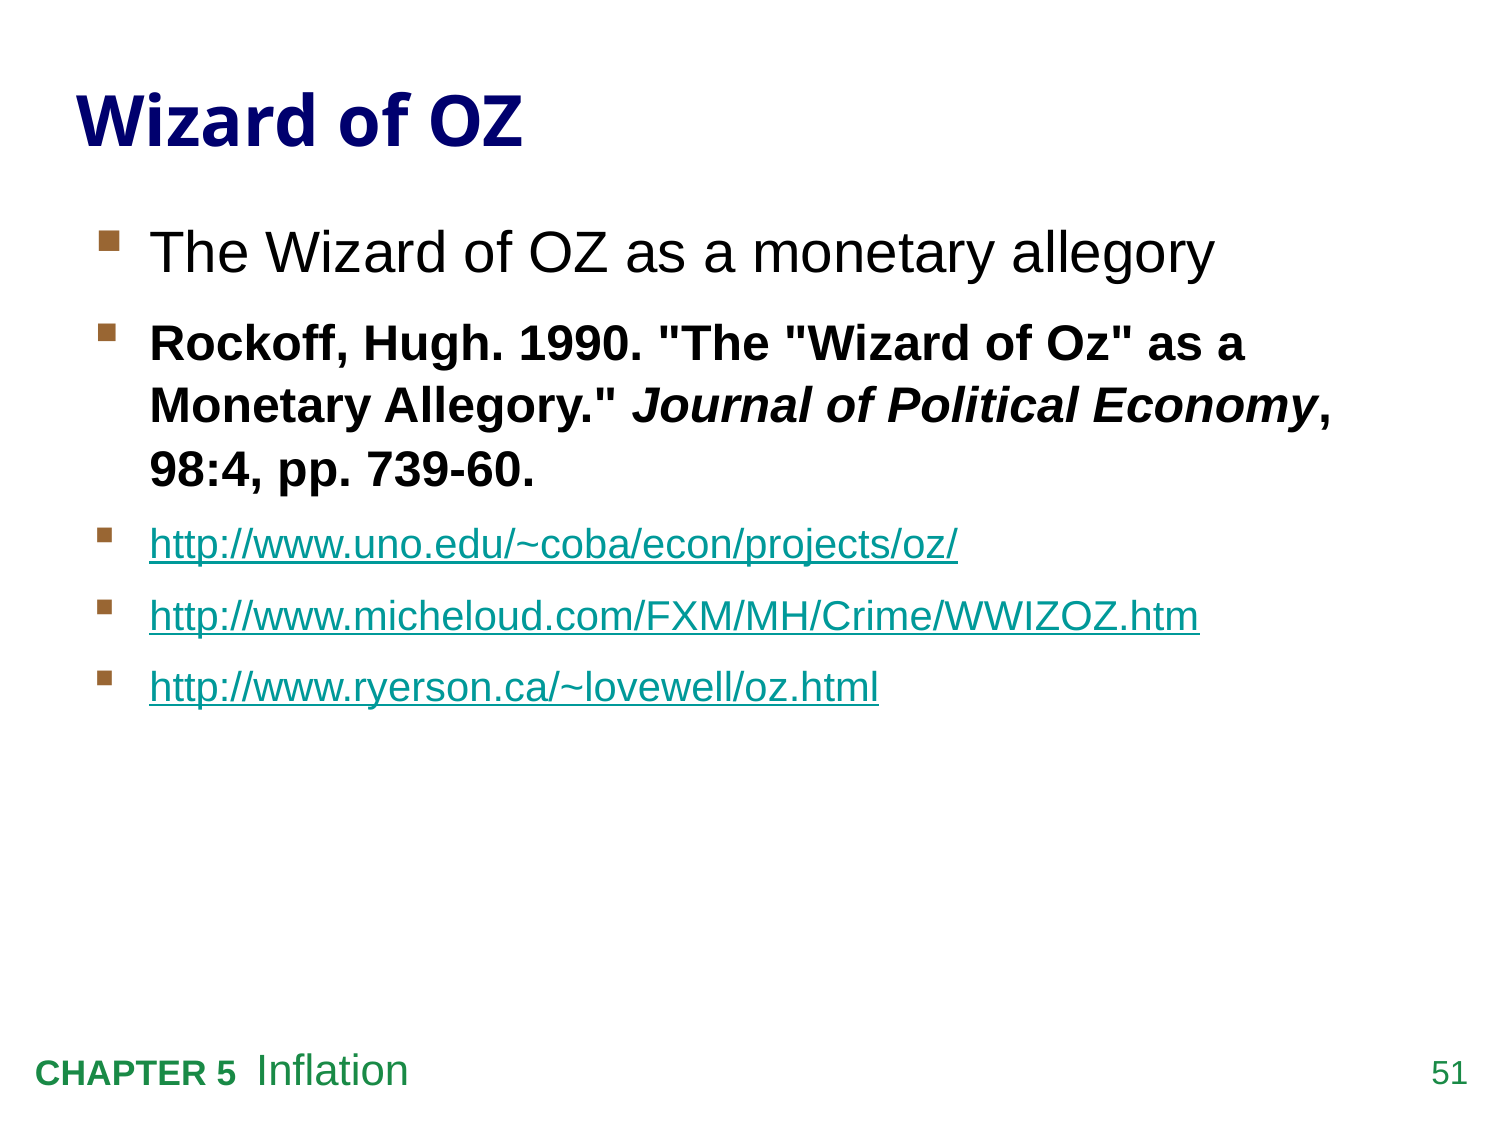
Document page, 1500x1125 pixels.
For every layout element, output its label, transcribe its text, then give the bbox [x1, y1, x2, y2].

list The Wizard of OZ as a monetary allegory Rockoff, Hugh. 1990. "The "Wizard of Oz" as a Monetary Allegory." Journal of Political Economy, 98:4, pp. 739-60. http://www.uno.edu/~coba/econ/projects/oz/ http://www.micheloud.com/FXM/MH/Crime/WWIZOZ.htm http://www.ryerson.ca/~lovewell/oz.html [78, 203, 1425, 1005]
title Wizard of OZ [76, 38, 1430, 193]
